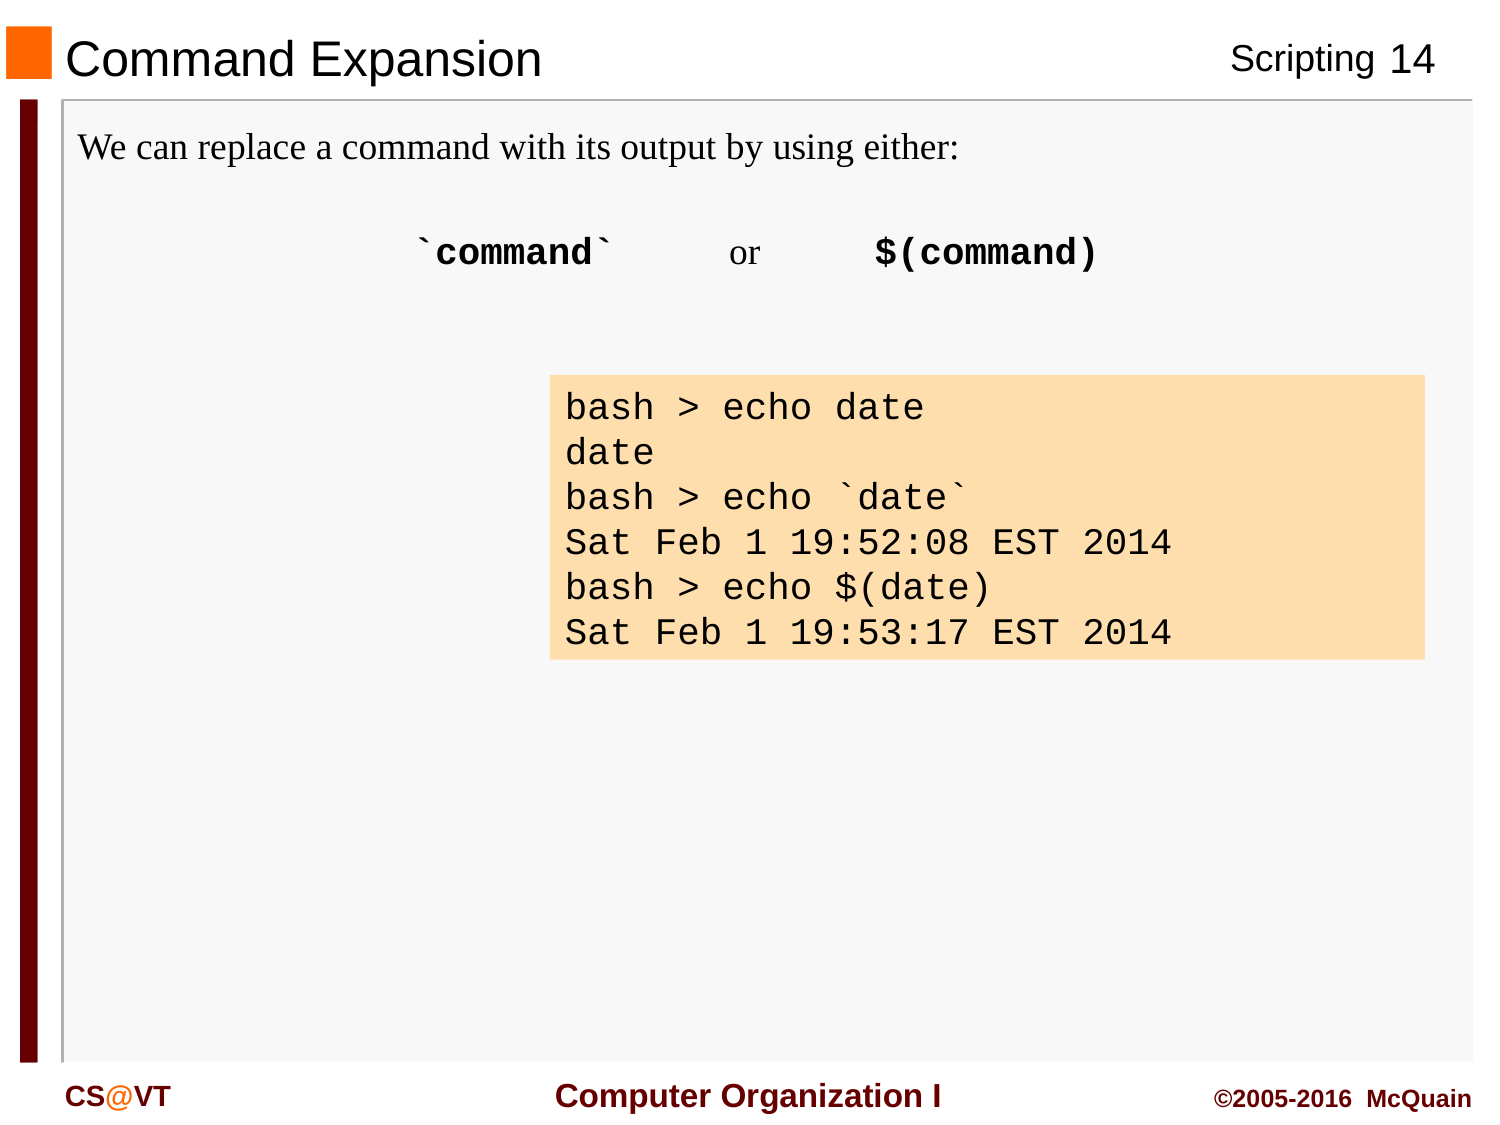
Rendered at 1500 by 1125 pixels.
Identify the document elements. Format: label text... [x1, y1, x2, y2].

text_box bash > echo date date bash > echo `date` Sat Feb 1 19:52:08 EST 2014 bash > echo $(date) Sat Feb 1 19:53:17 EST 2014 [549, 374, 1425, 660]
text_box We can replace a command with its output by using either: `command` or $(command) [62, 114, 1450, 280]
title Command Expansion [50, 28, 1000, 85]
